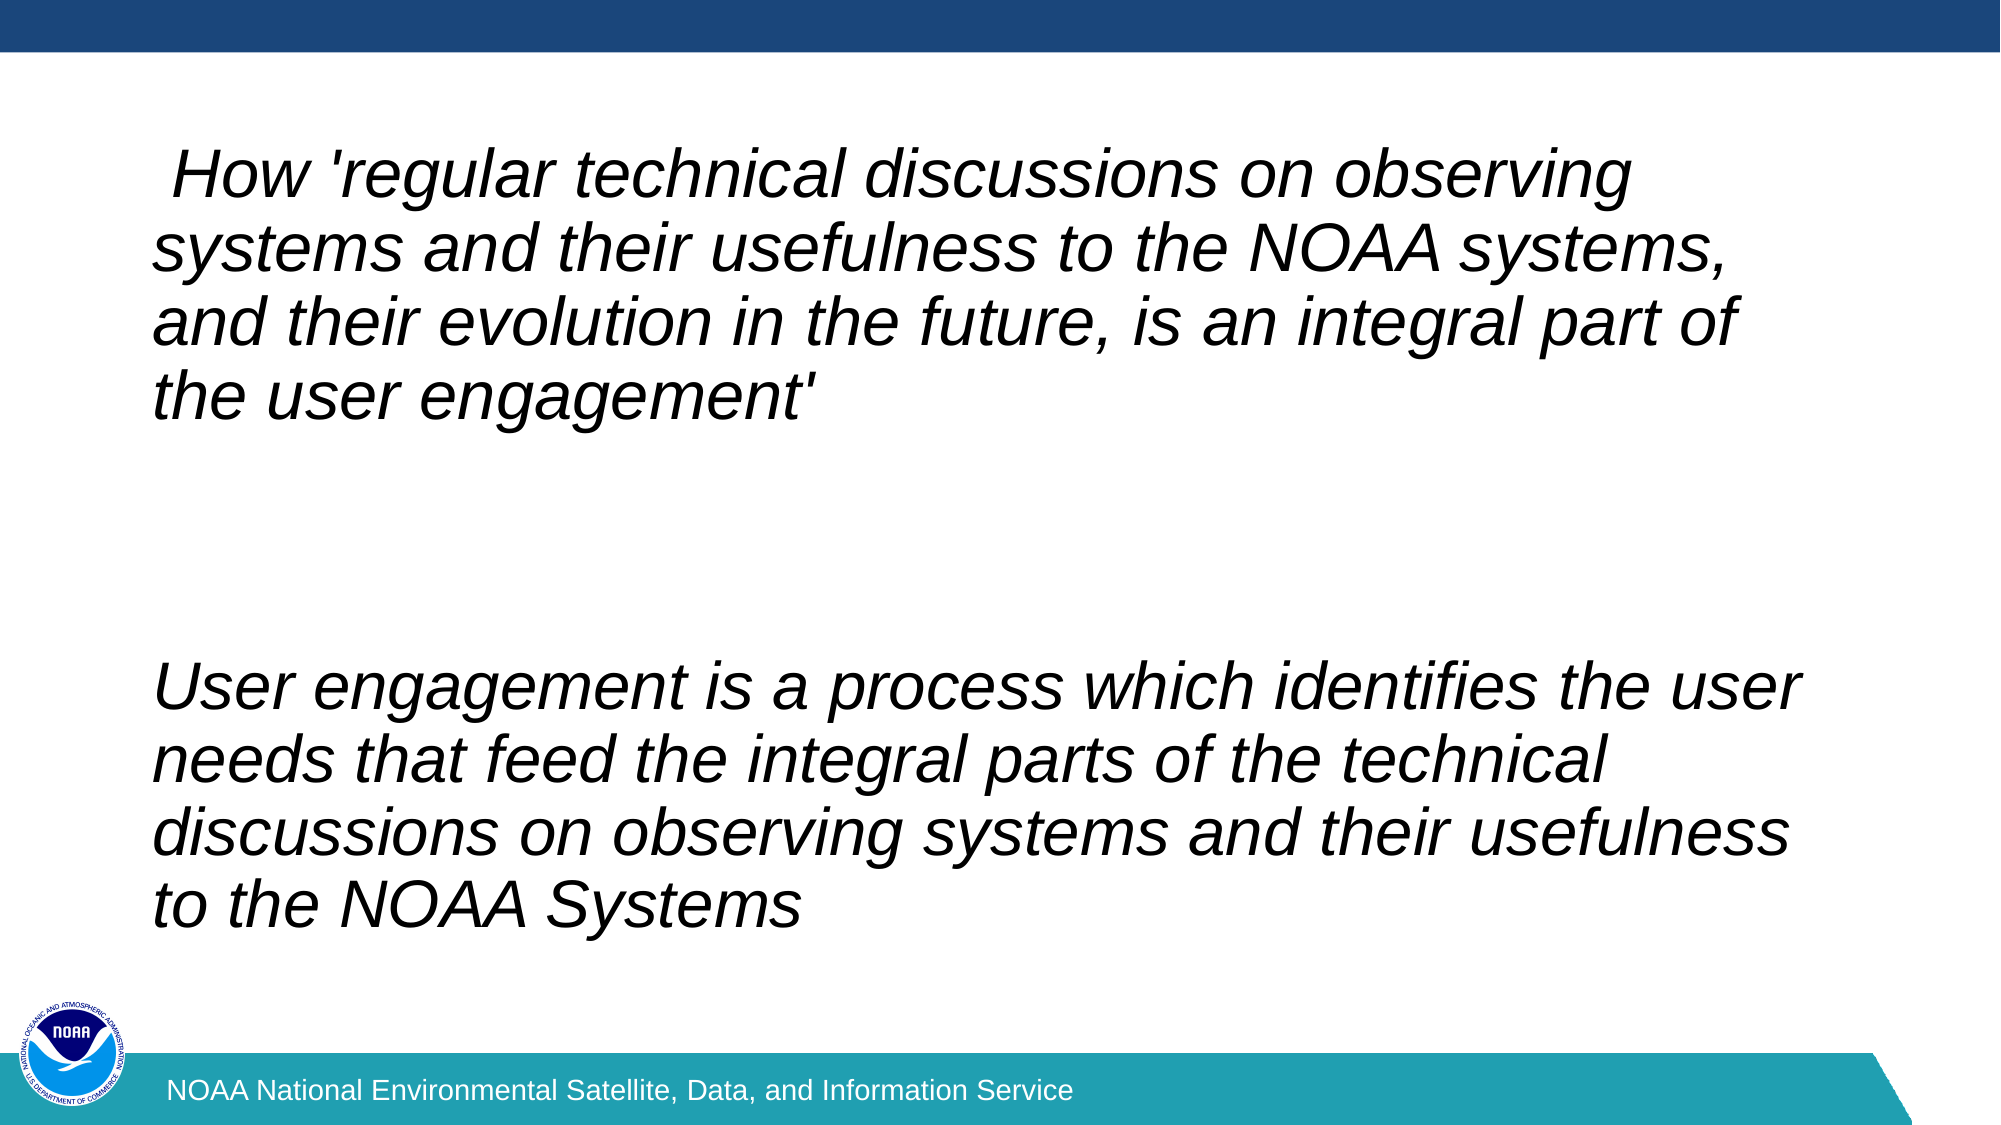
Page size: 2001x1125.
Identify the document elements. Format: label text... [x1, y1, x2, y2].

title How 'regular technical discussions on observing systems and their usefulness to the NOAA systems, and their evolution in the future, is an integral part of the user engagement' [137, 218, 1863, 437]
picture [0, 1000, 1912, 1125]
list User engagement is a process which identifies the user needs that feed the integral parts of the technical discussions on observing systems and their usefulness to the NOAA Systems [137, 644, 1863, 952]
